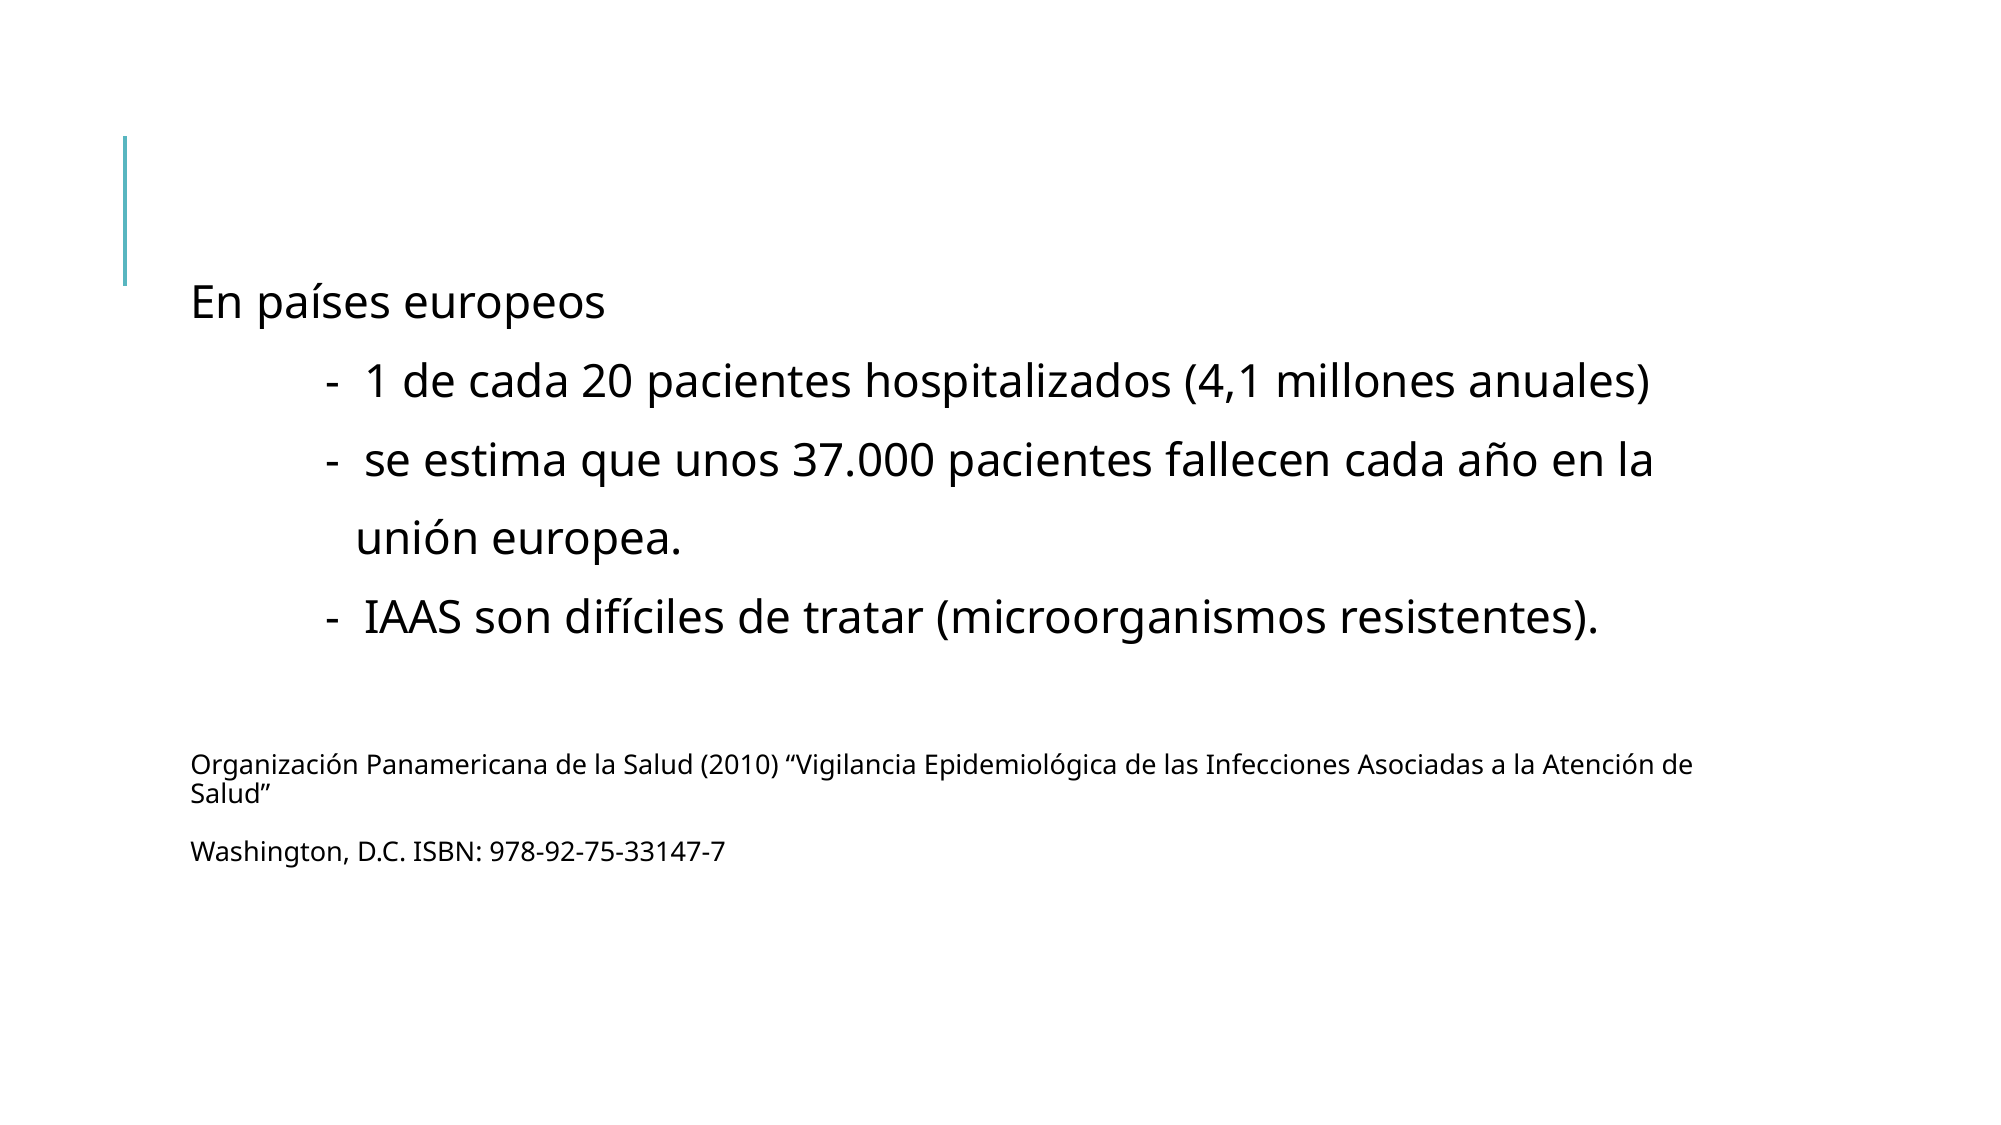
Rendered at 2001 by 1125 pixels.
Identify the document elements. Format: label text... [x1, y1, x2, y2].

list En países europeos - 1 de cada 20 pacientes hospitalizados (4,1 millones anuales) - se estima que unos 37.000 pacientes fallecen cada año en la unión europea. - IAAS son difíciles de tratar (microorganismos resistentes). Organización Panamericana de la Salud (2010) “Vigilancia Epidemiológica de las Infecciones Asociadas a la Atención de Salud” Washington, D.C. ISBN: 978-92-75-33147-7 [168, 272, 1763, 1035]
